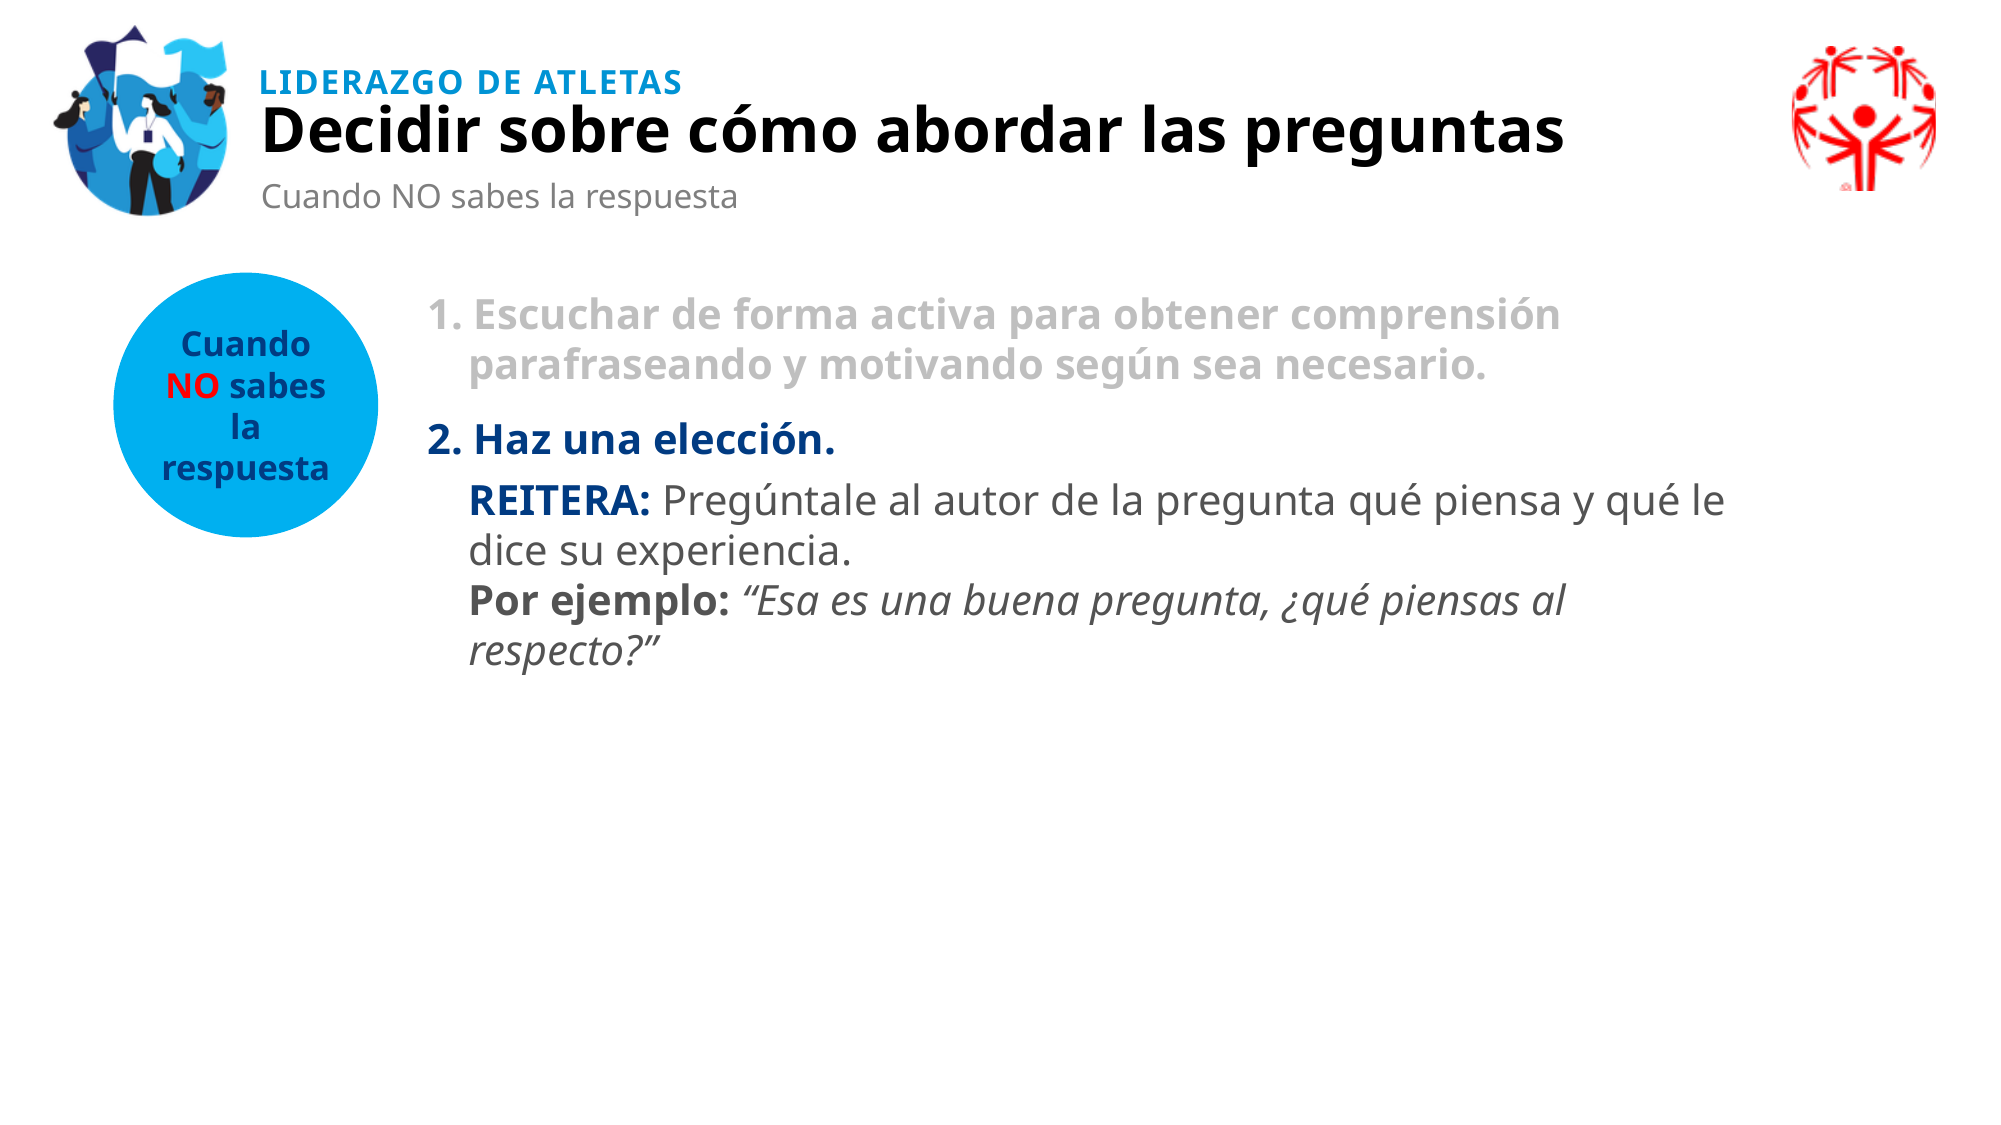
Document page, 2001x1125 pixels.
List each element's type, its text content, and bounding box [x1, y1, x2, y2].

text_box Cuando NO sabes la respuesta [112, 271, 380, 539]
text_box 1. Escuchar de forma activa para obtener comprensión parafraseando y motivando según sea necesario. [412, 280, 1790, 396]
list Cuando NO sabes la respuesta [245, 172, 784, 235]
text_box 2. Haz una elección. [412, 405, 1769, 466]
text_box REITERA: Pregúntale al autor de la pregunta qué piensa y qué le dice su experiencia. Por ejemplo: “Esa es una buena pregunta, ¿qué piensas al respecto?” [412, 466, 1769, 682]
picture [32, 6, 260, 235]
list Decidir sobre cómo abordar las preguntas [245, 91, 1706, 168]
